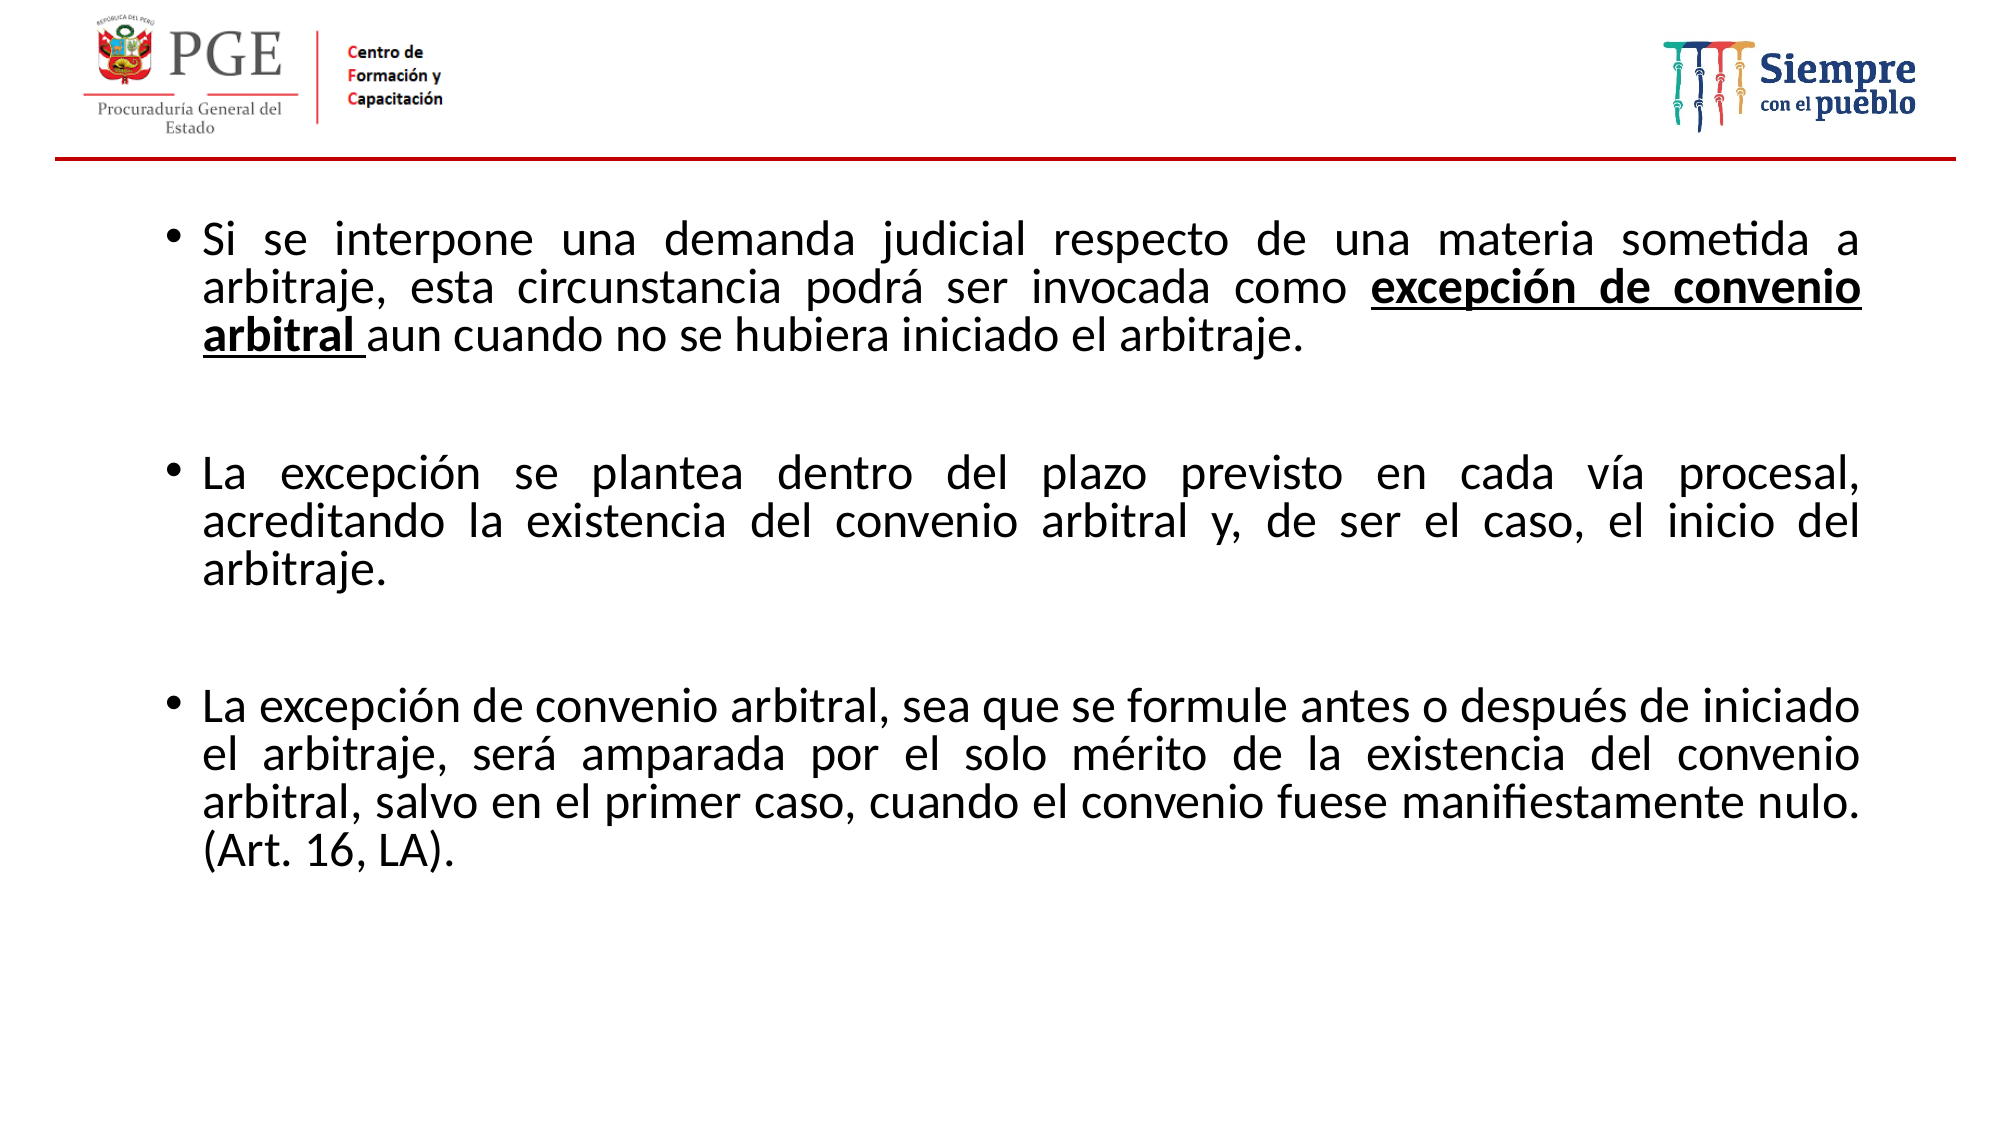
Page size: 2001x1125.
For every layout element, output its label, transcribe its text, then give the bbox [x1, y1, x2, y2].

picture [1651, 29, 1925, 139]
picture [71, 7, 467, 149]
text_box Si se interpone una demanda judicial respecto de una materia sometida a arbitraje, esta circunstancia podrá ser invocada como excepción de convenio arbitral aun cuando no se hubiera iniciado el arbitraje. La excepción se plantea dentro del plazo previsto en cada vía procesal, acreditando la existencia del convenio arbitral y, de ser el caso, el inicio del arbitraje. La excepción de convenio arbitral, sea que se formule antes o después de iniciado el arbitraje, será amparada por el solo mérito de la existencia del convenio arbitral, salvo en el primer caso, cuando el convenio fuese manifiestamente nulo. (Art. 16, LA). [149, 210, 1878, 1000]
